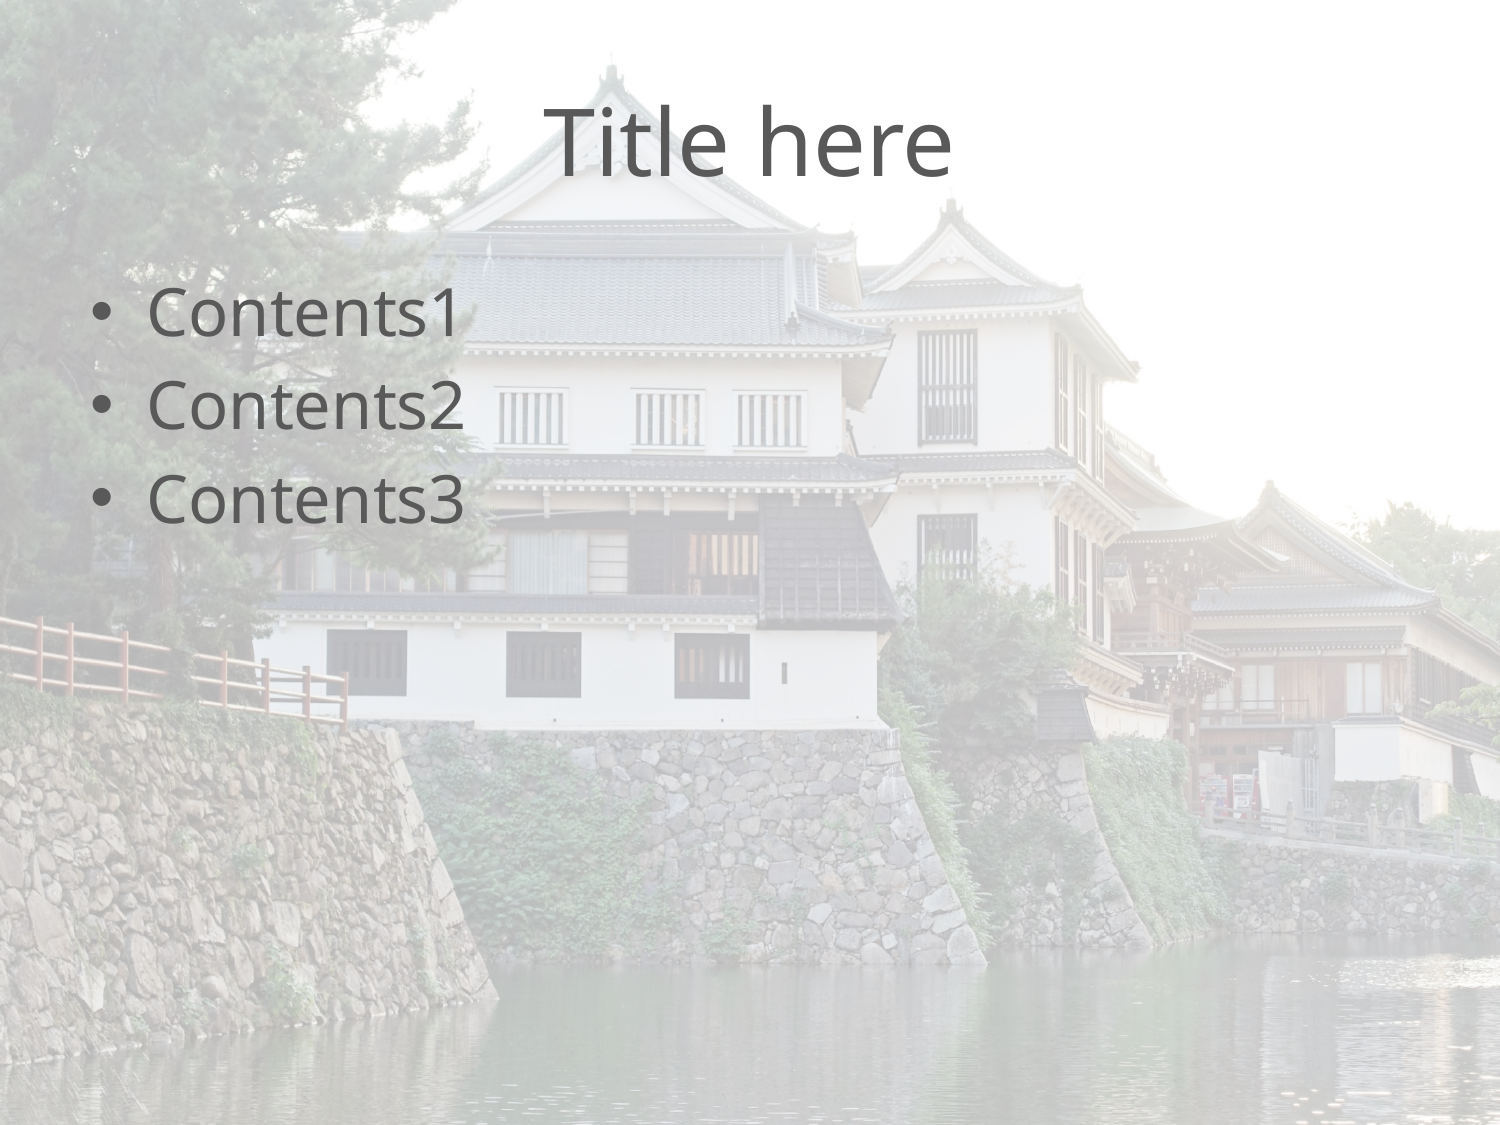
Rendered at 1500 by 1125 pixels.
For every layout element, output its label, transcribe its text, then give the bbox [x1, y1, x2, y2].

title Title here [75, 45, 1425, 233]
list Contents1 Contents2 Contents3 [75, 262, 1425, 1005]
text_box [0, 0, 1500, 1125]
